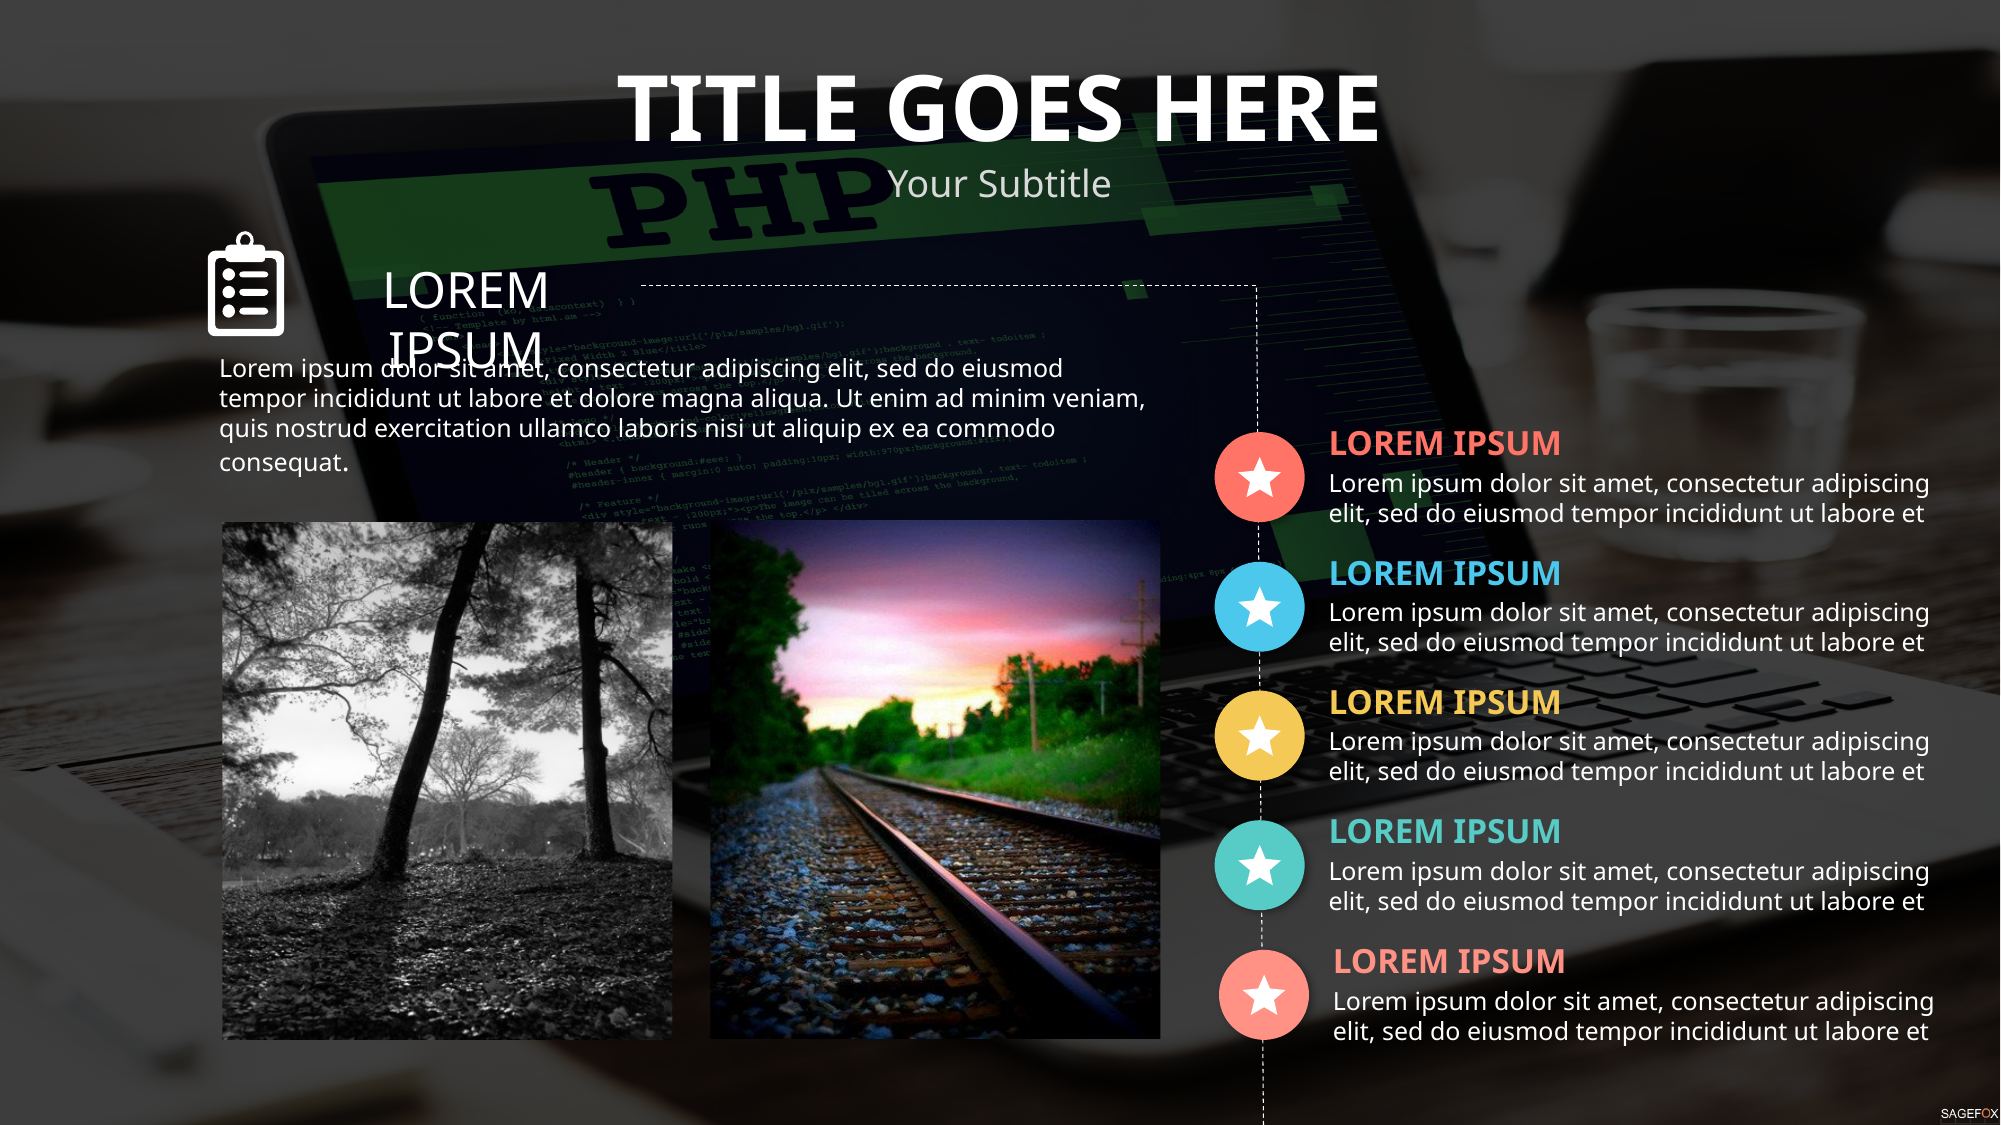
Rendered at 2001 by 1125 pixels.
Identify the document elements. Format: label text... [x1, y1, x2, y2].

text_box LOREM IPSUM Lorem ipsum dolor sit amet, consectetur adipiscing elit, sed do eiusmod tempor incididunt ut labore et [1322, 935, 1958, 1050]
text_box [1256, 287, 1264, 432]
text_box LOREM IPSUM Lorem ipsum dolor sit amet, consectetur adipiscing elit, sed do eiusmod tempor incididunt ut labore et [1318, 675, 1953, 791]
text_box Lorem ipsum dolor sit amet, consectetur adipiscing elit, sed do eiusmod tempor incididunt ut labore et dolore magna aliqua. Ut enim ad minim veniam, quis nostrud exercitation ullamco laboris nisi ut aliquip ex ea commodo consequat. [204, 344, 1168, 485]
text_box [709, 520, 1161, 1039]
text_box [1218, 949, 1309, 1040]
text_box [221, 521, 673, 1041]
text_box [1214, 432, 1305, 523]
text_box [1256, 911, 1264, 949]
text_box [1256, 523, 1264, 561]
text_box TITLE GOES HERE Your Subtitle [548, 42, 1452, 212]
text_box LOREM IPSUM Lorem ipsum dolor sit amet, consectetur adipiscing elit, sed do eiusmod tempor incididunt ut labore et [1318, 417, 1953, 533]
text_box LOREM IPSUM Lorem ipsum dolor sit amet, consectetur adipiscing elit, sed do eiusmod tempor incididunt ut labore et [1318, 546, 1953, 662]
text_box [1214, 820, 1305, 911]
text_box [1214, 561, 1305, 652]
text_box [1256, 1040, 1264, 1125]
picture [0, 0, 2001, 1125]
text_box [207, 231, 285, 337]
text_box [1256, 781, 1264, 820]
text_box LOREM IPSUM Lorem ipsum dolor sit amet, consectetur adipiscing elit, sed do eiusmod tempor incididunt ut labore et [1318, 805, 1953, 921]
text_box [1214, 690, 1305, 781]
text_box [1256, 652, 1264, 690]
text_box LOREM IPSUM [292, 250, 642, 344]
